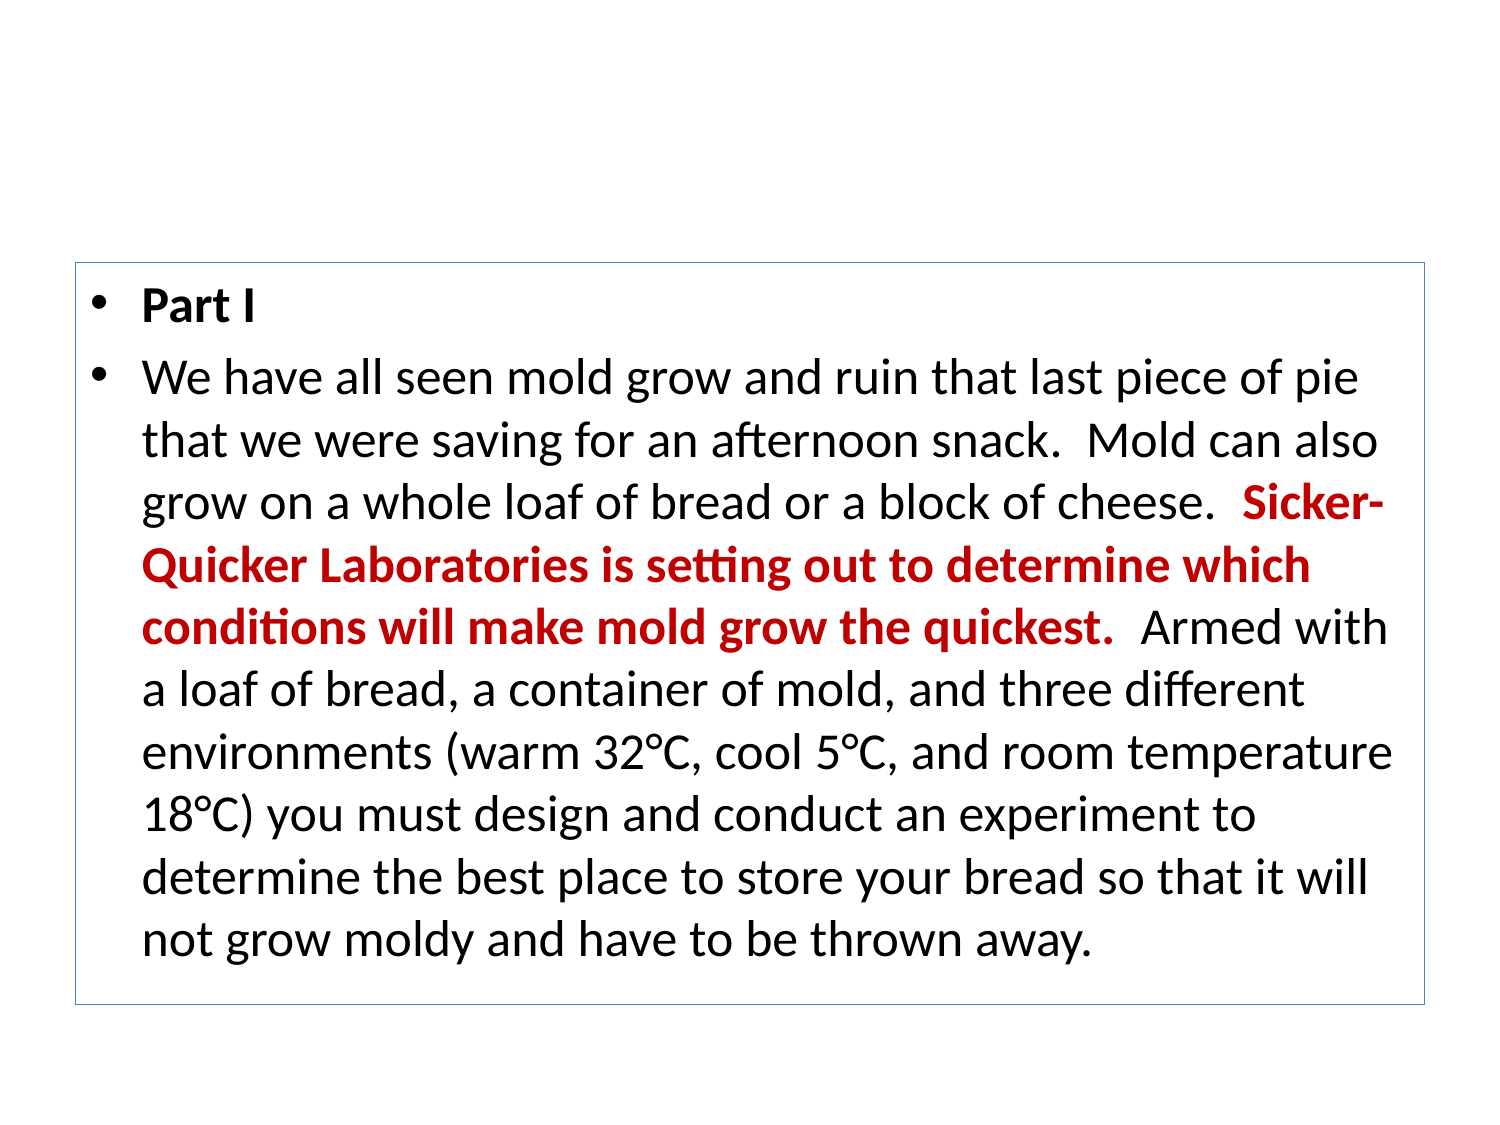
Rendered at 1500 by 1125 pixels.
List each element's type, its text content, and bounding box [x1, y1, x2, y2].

list Part I We have all seen mold grow and ruin that last piece of pie that we were saving for an afternoon snack. Mold can also grow on a whole loaf of bread or a block of cheese. Sicker-Quicker Laboratories is setting out to determine which conditions will make mold grow the quickest. Armed with a loaf of bread, a container of mold, and three different environments (warm 32°C, cool 5°C, and room temperature 18°C) you must design and conduct an experiment to determine the best place to store your bread so that it will not grow moldy and have to be thrown away. [75, 262, 1425, 1005]
